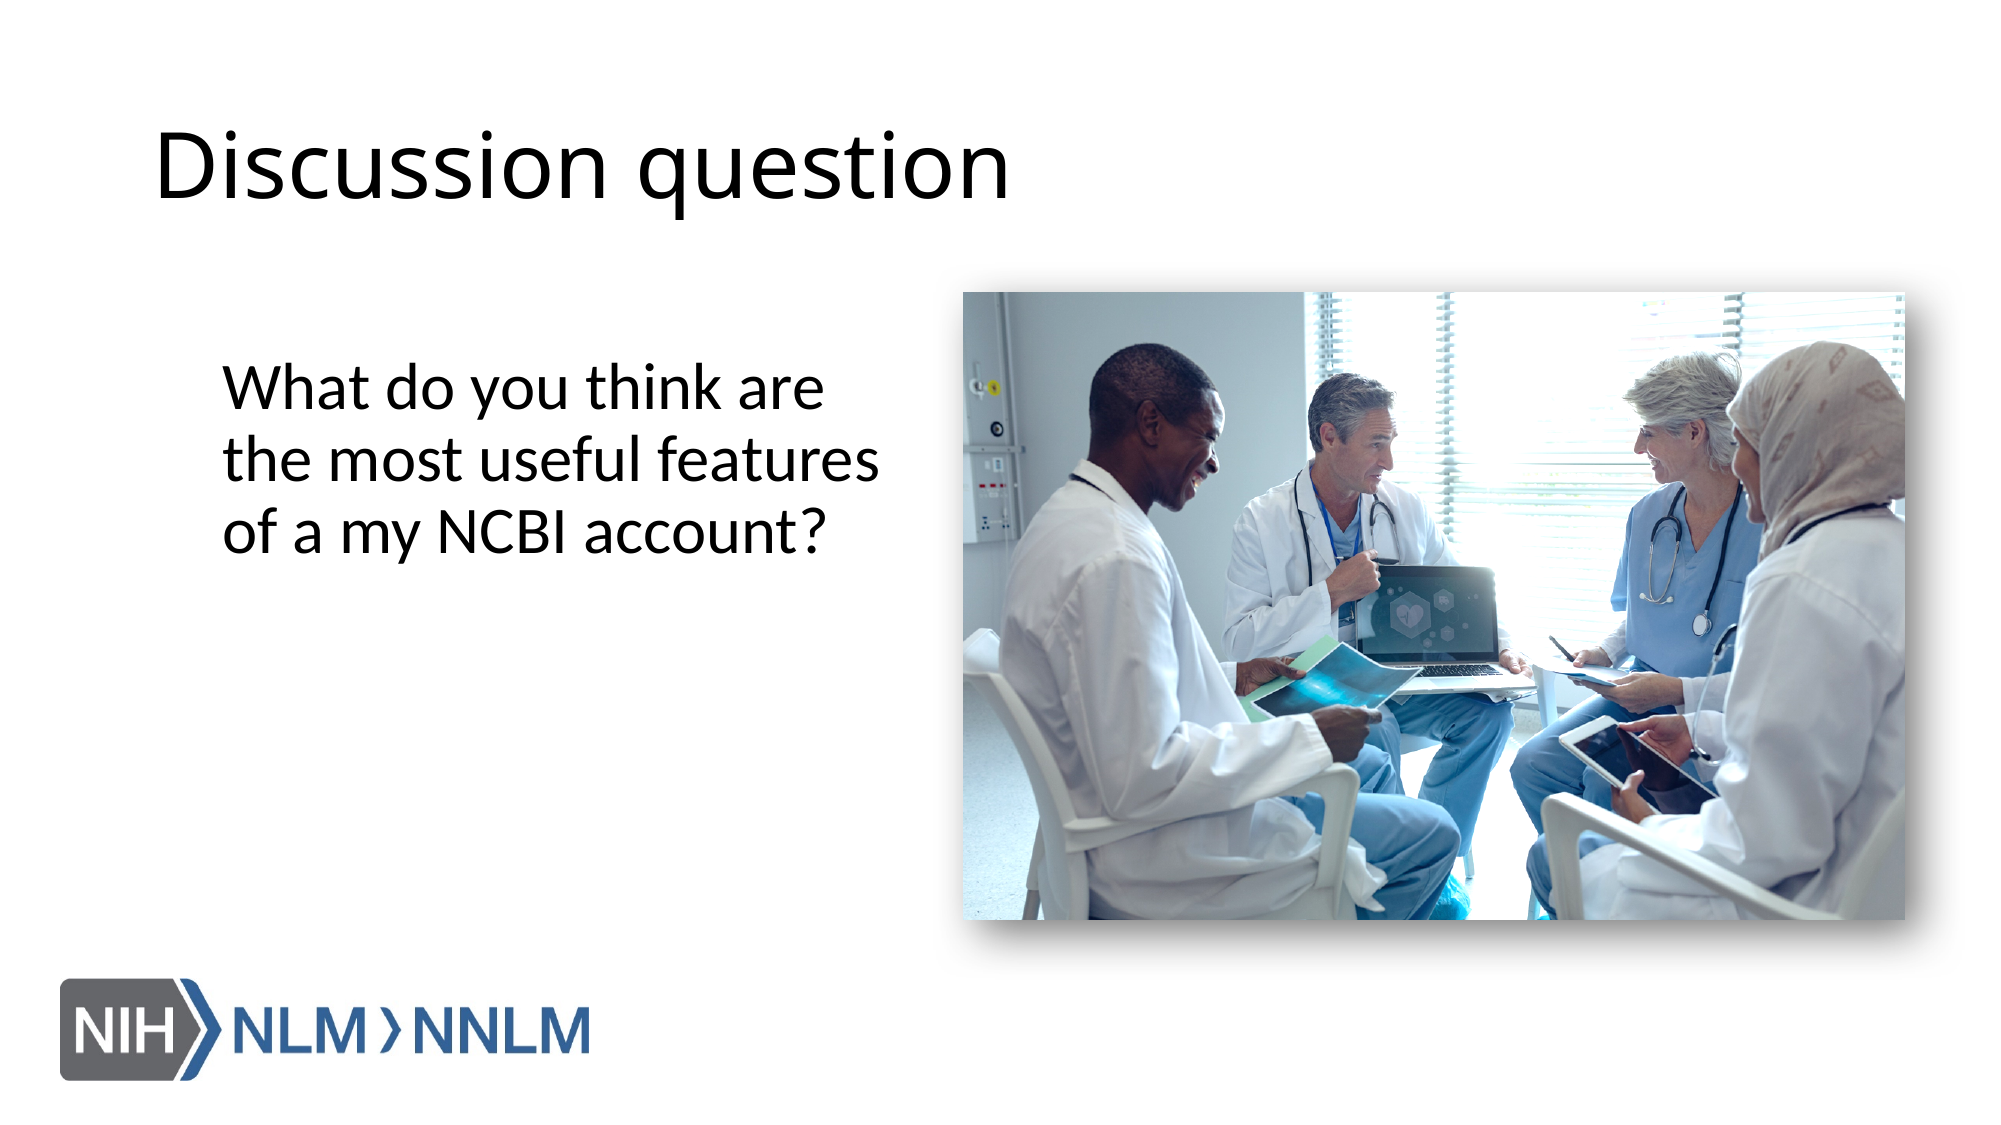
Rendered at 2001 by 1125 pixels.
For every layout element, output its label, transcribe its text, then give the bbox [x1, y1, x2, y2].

picture [60, 978, 589, 1081]
list What do you think are the most useful features of a my NCBI account? [207, 344, 927, 926]
picture [963, 292, 1905, 920]
title Discussion question [137, 59, 1863, 278]
